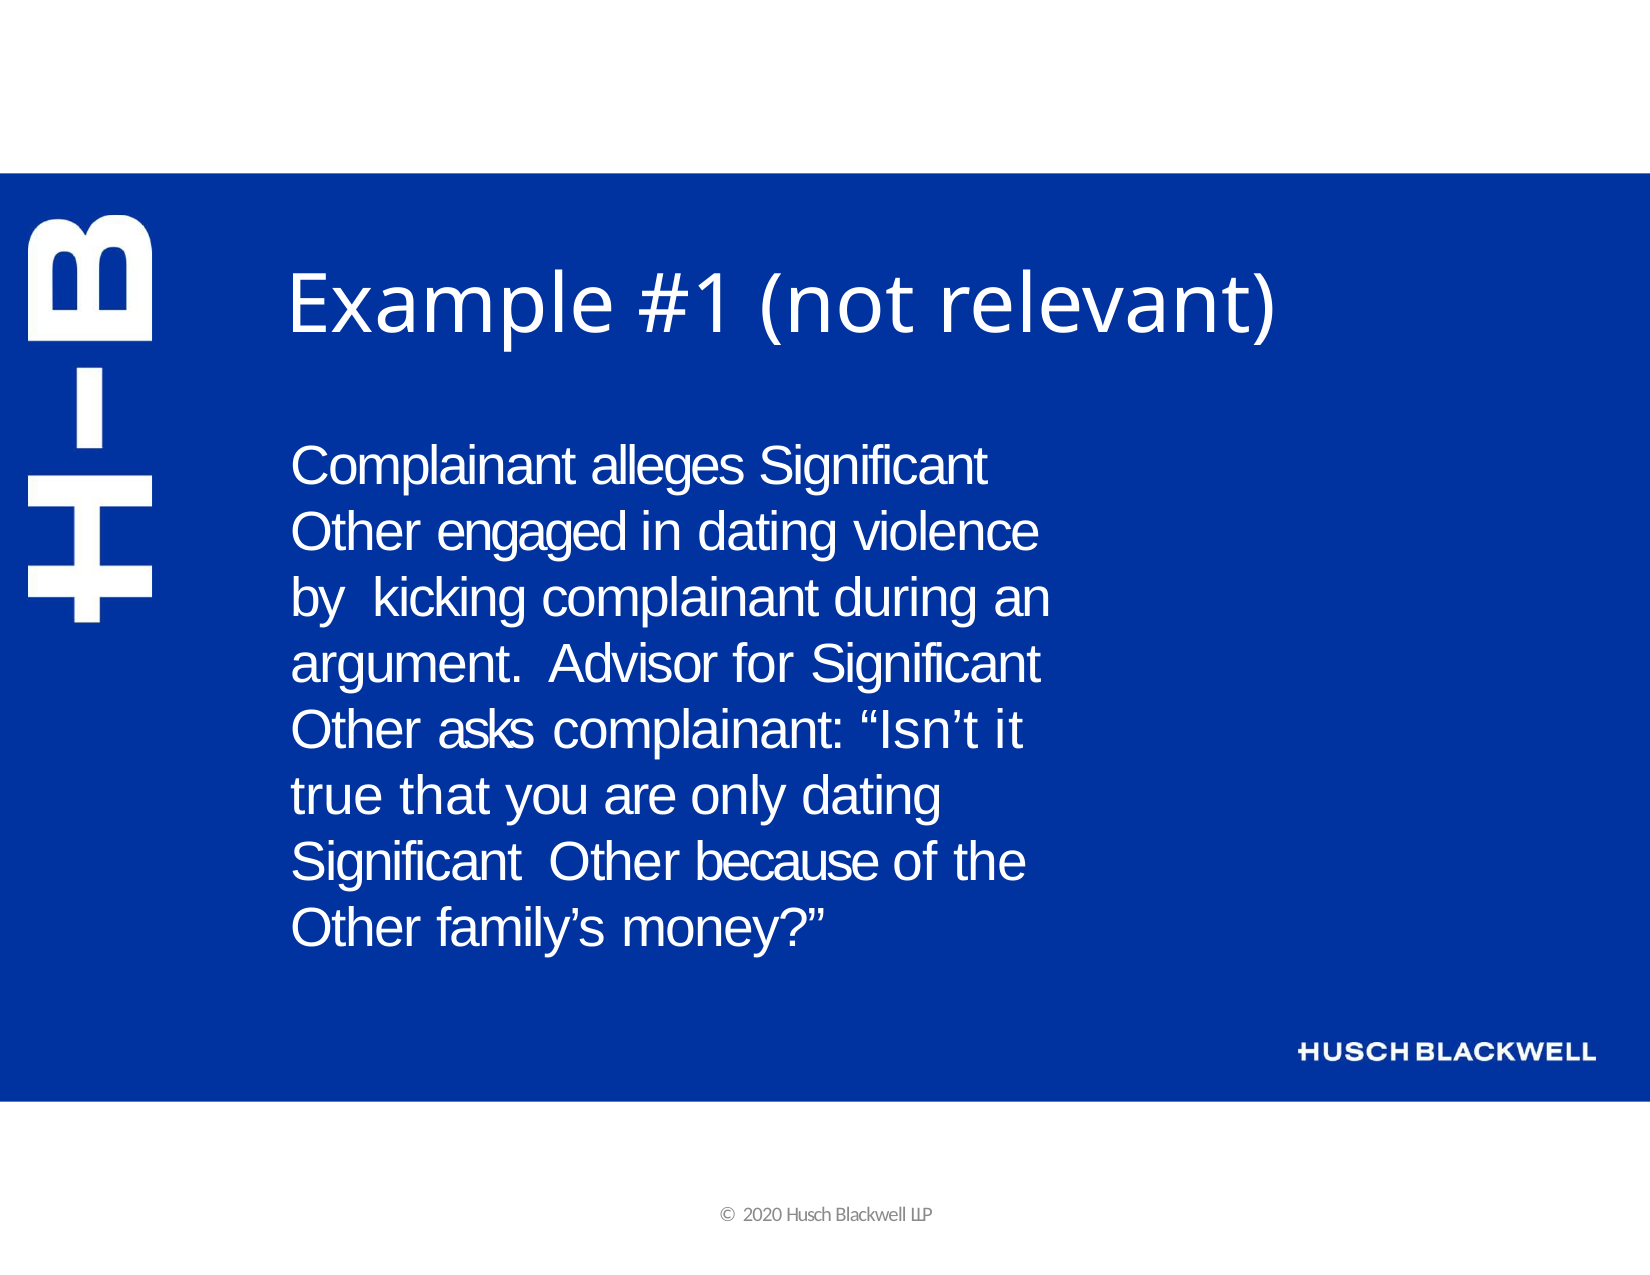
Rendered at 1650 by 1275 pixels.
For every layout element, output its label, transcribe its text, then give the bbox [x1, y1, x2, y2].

title Example #1 (not relevant) [283, 190, 1388, 406]
footer © 2020 Husch Blackwell LLP [546, 845, 1104, 1275]
text_box [0, 173, 1650, 1102]
text_box [26, 213, 153, 623]
text_box [1297, 1041, 1597, 1062]
text_box Complainant alleges Significant Other engaged in dating violence by kicking complainant during an argument. Advisor for Significant Other asks complainant: “Isn’t it true that you are only dating Significant Other because of the Other family’s money?” [288, 425, 1098, 958]
